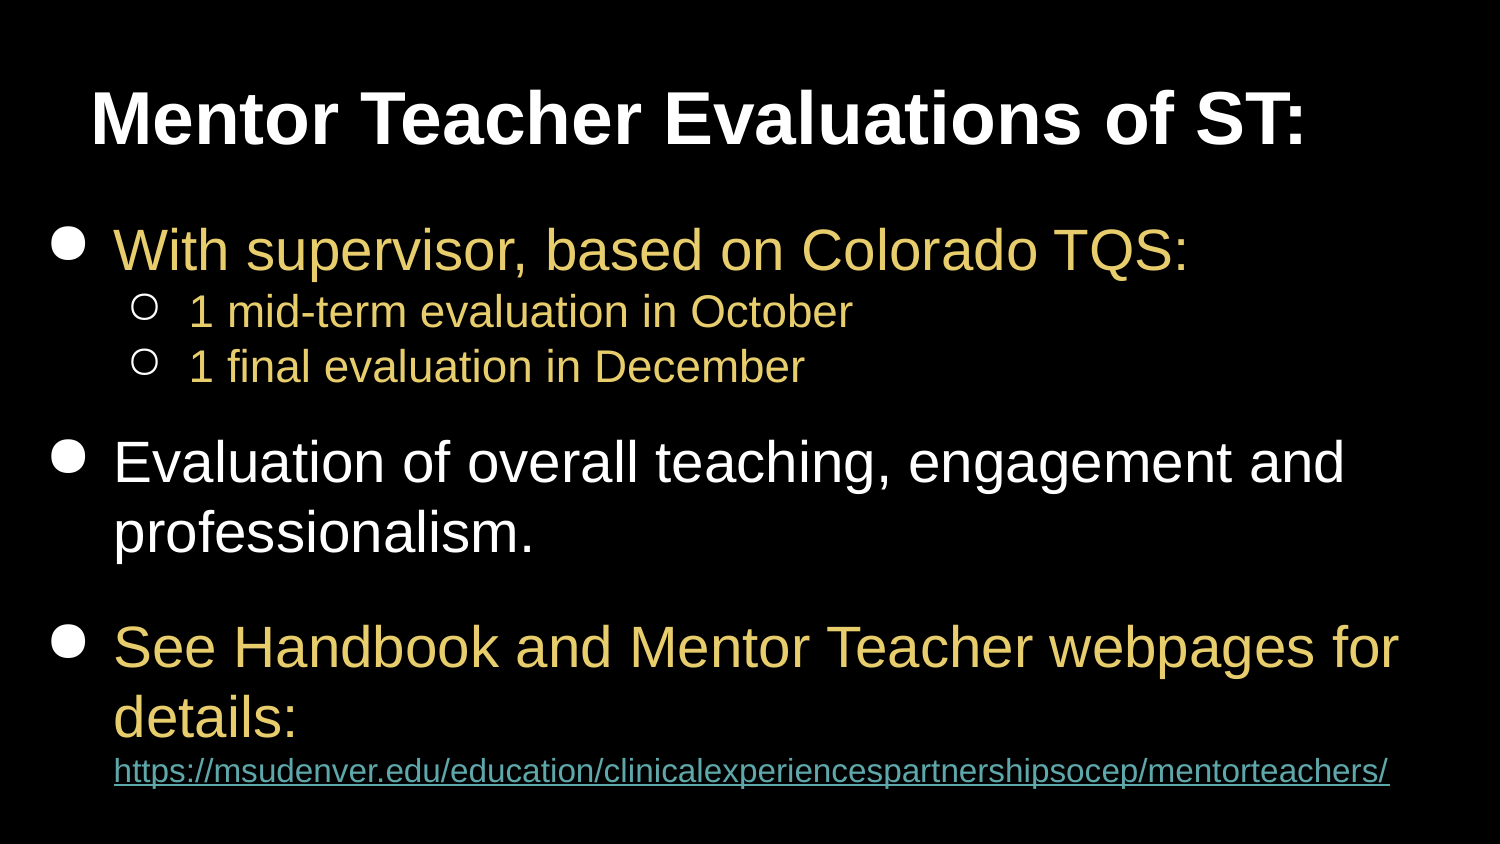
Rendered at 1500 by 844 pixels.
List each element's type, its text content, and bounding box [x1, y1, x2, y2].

list With supervisor, based on Colorado TQS: 1 mid-term evaluation in October 1 final evaluation in December Evaluation of overall teaching, engagement and professionalism. See Handbook and Mentor Teacher webpages for details: https://msudenver.edu/education/clinicalexperiencespartnershipsocep/mentorteachers/ [23, 196, 1481, 808]
title Mentor Teacher Evaluations of ST: [75, 33, 1425, 175]
